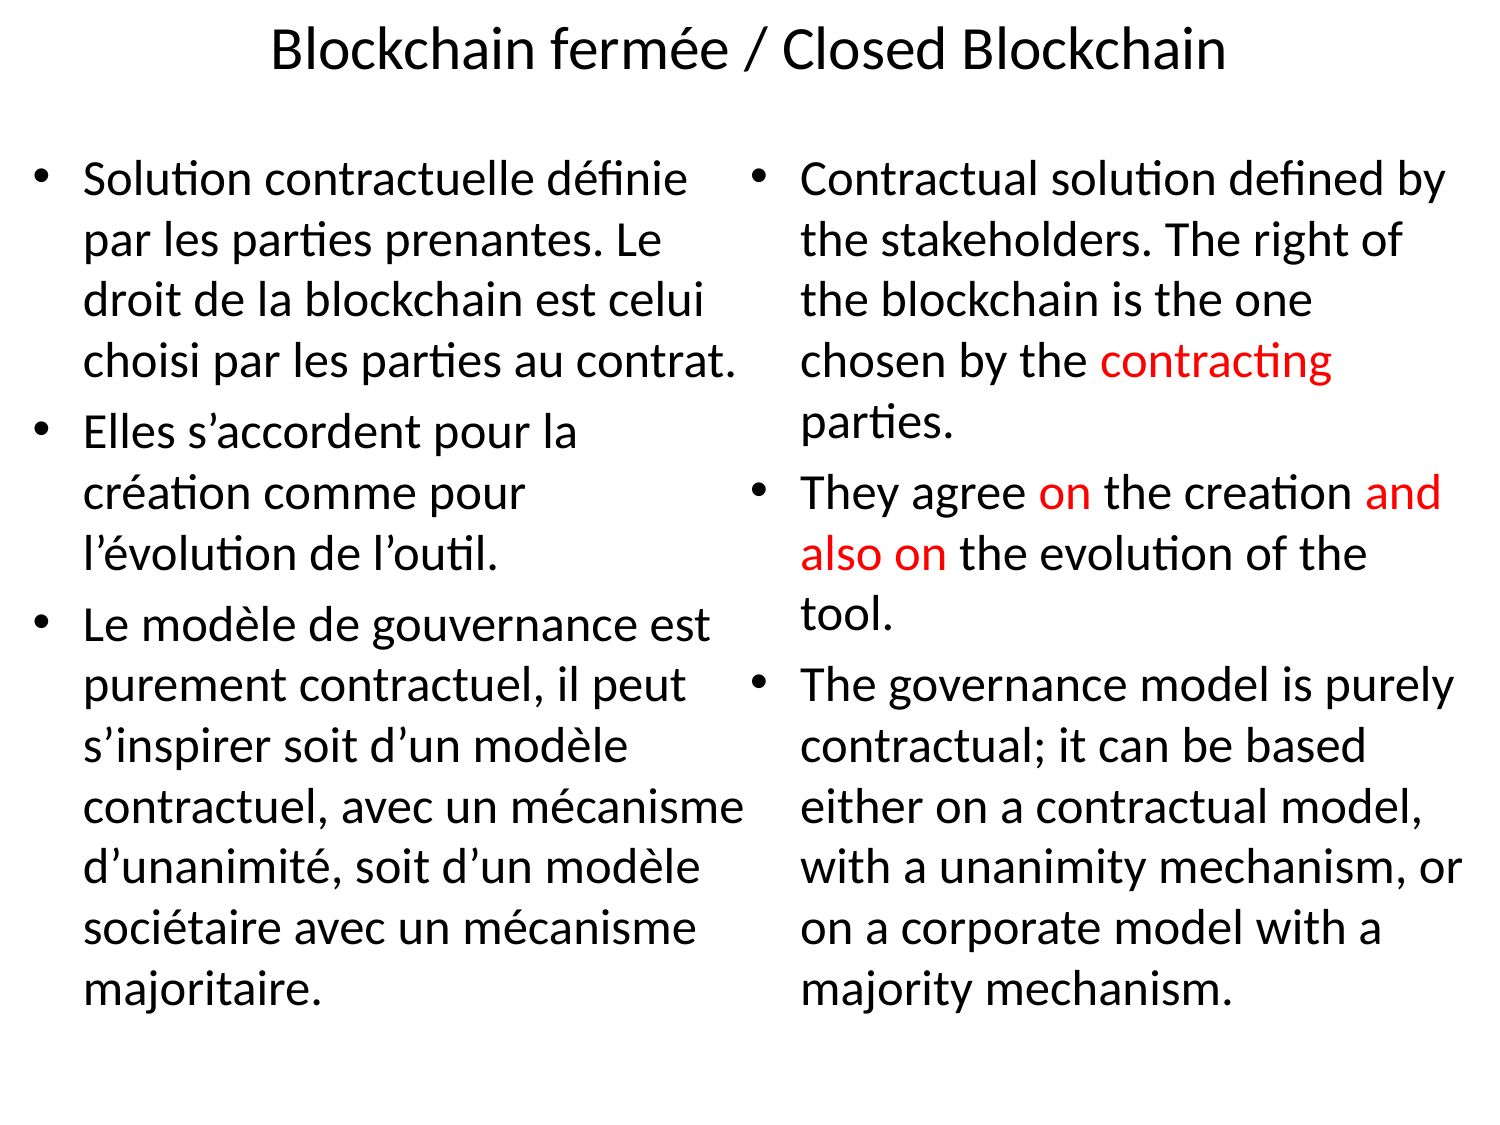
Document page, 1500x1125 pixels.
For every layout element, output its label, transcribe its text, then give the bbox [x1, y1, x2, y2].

title Blockchain fermée / Closed Blockchain [75, 0, 1425, 90]
list Solution contractuelle définie par les parties prenantes. Le droit de la blockchain est celui choisi par les parties au contrat. Elles s’accordent pour la création comme pour l’évolution de l’outil. Le modèle de gouvernance est purement contractuel, il peut s’inspirer soit d’un modèle contractuel, avec un mécanisme d’unanimité, soit d’un modèle sociétaire avec un mécanisme majoritaire. Contractual solution defined by the stakeholders. The right of the blockchain is the one chosen by the contracting parties. They agree on the creation and also on the evolution of the tool. The governance model is purely contractual; it can be based either on a contractual model, with a unanimity mechanism, or on a corporate model with a majority mechanism. [17, 137, 1483, 1094]
